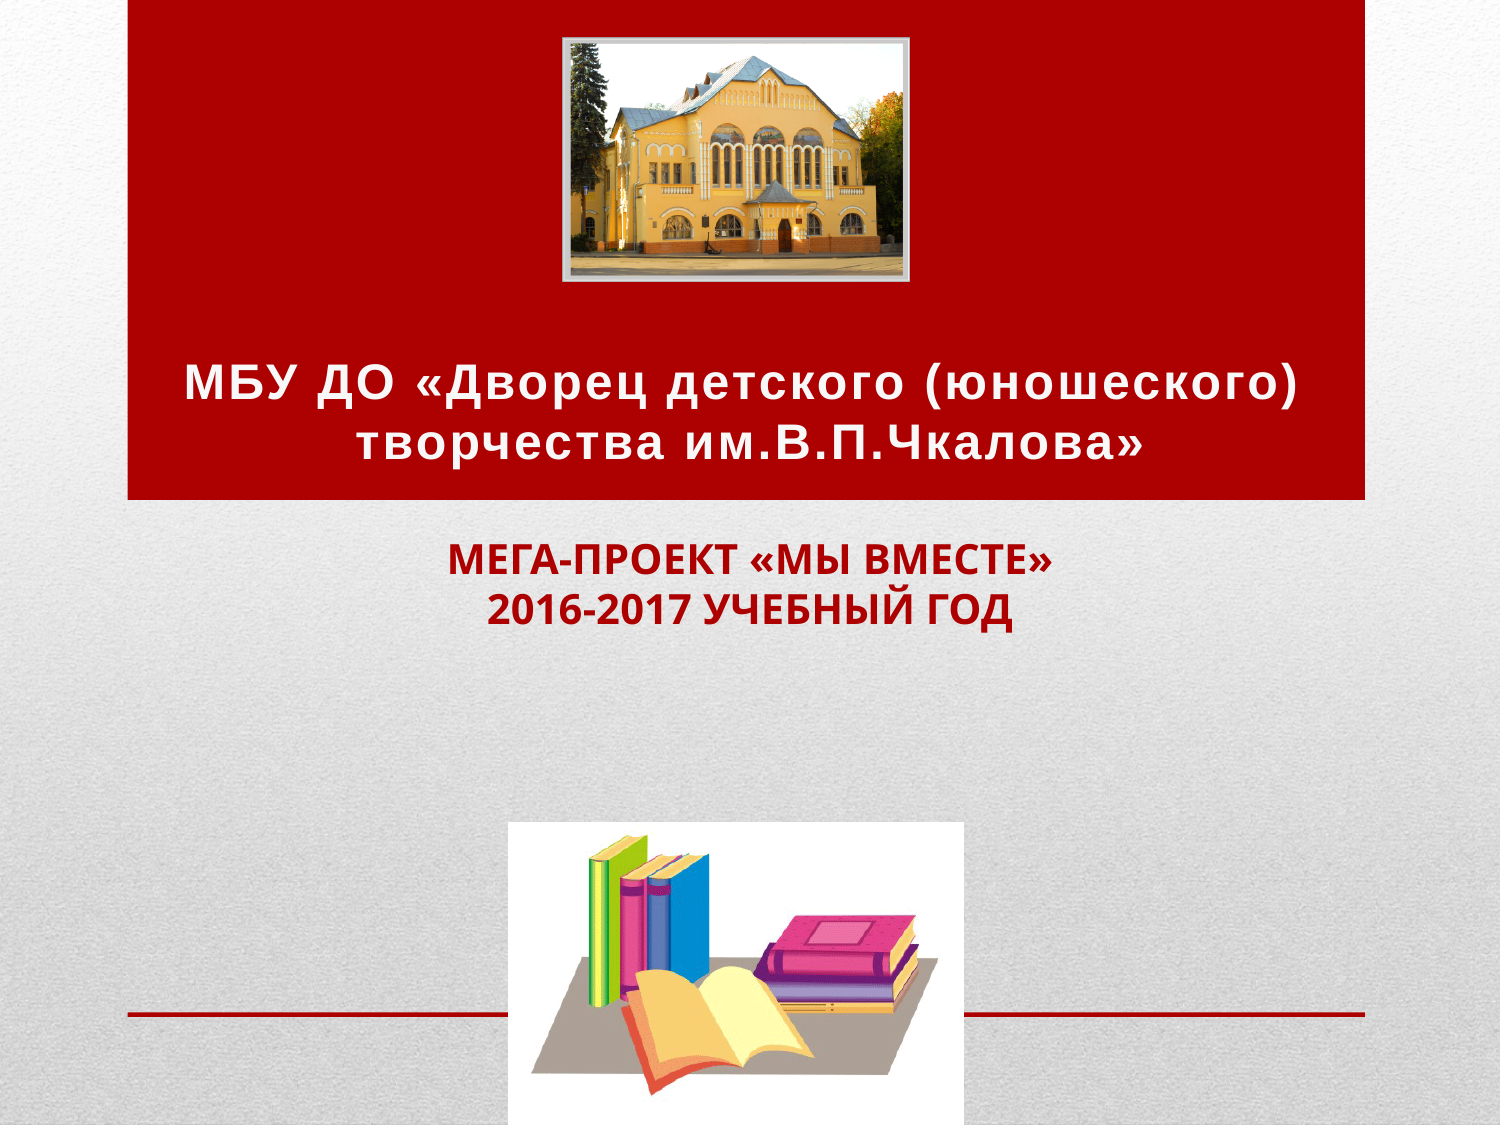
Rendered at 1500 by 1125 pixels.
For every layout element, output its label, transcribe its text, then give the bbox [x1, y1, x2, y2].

picture [507, 822, 965, 1125]
picture [561, 36, 911, 283]
text_box МБУ ДО «Дворец детского (юношеского) творчества им.В.П.Чкалова» [168, 342, 1332, 478]
text_box МЕГА-ПРОЕКТ «МЫ ВМЕСТЕ» 2016-2017 учебный год [87, 524, 1413, 640]
